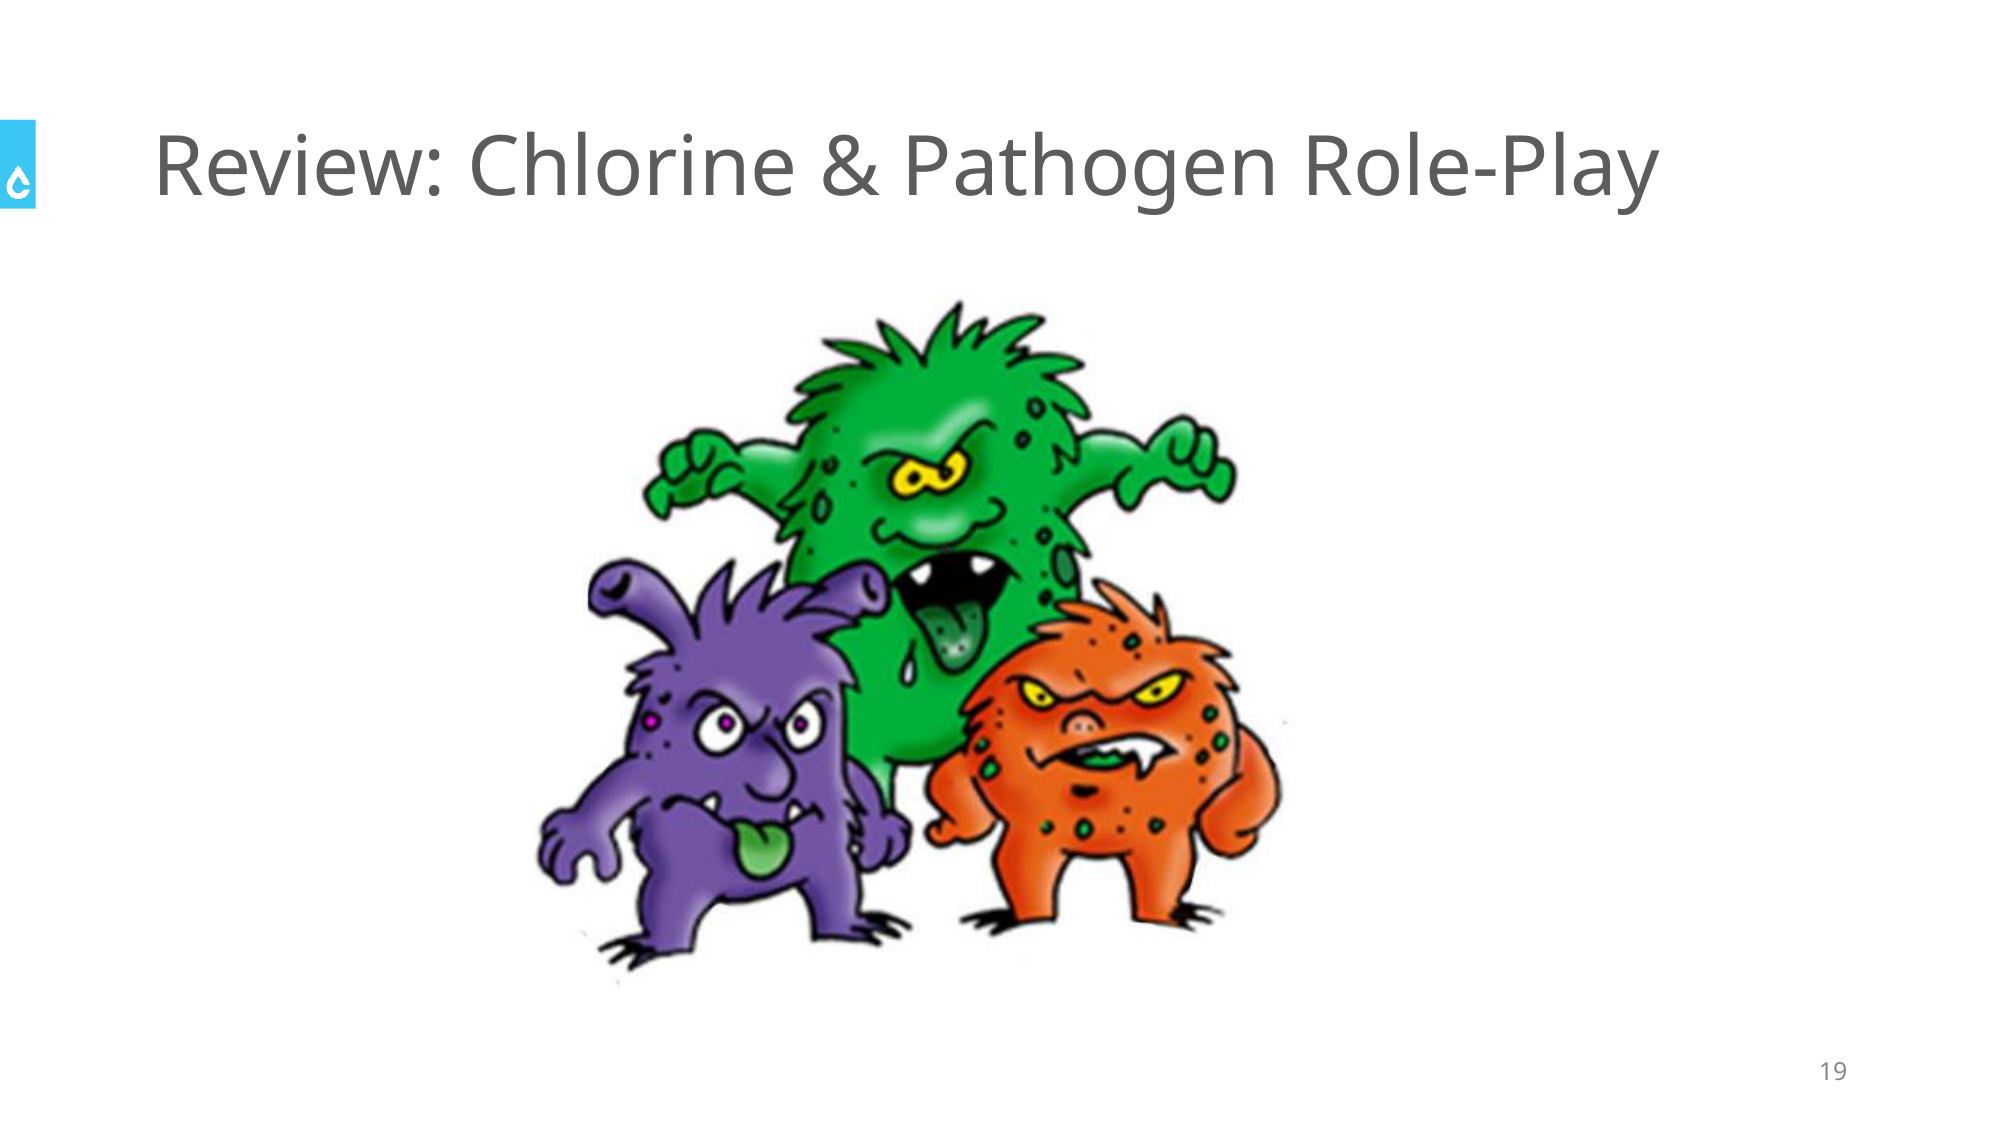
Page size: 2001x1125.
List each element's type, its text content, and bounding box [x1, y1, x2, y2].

picture [0, 119, 36, 209]
title Review: Chlorine & Pathogen Role-Play [137, 59, 1863, 278]
picture [532, 277, 1302, 1001]
slide_number 19 [1412, 1042, 1863, 1103]
